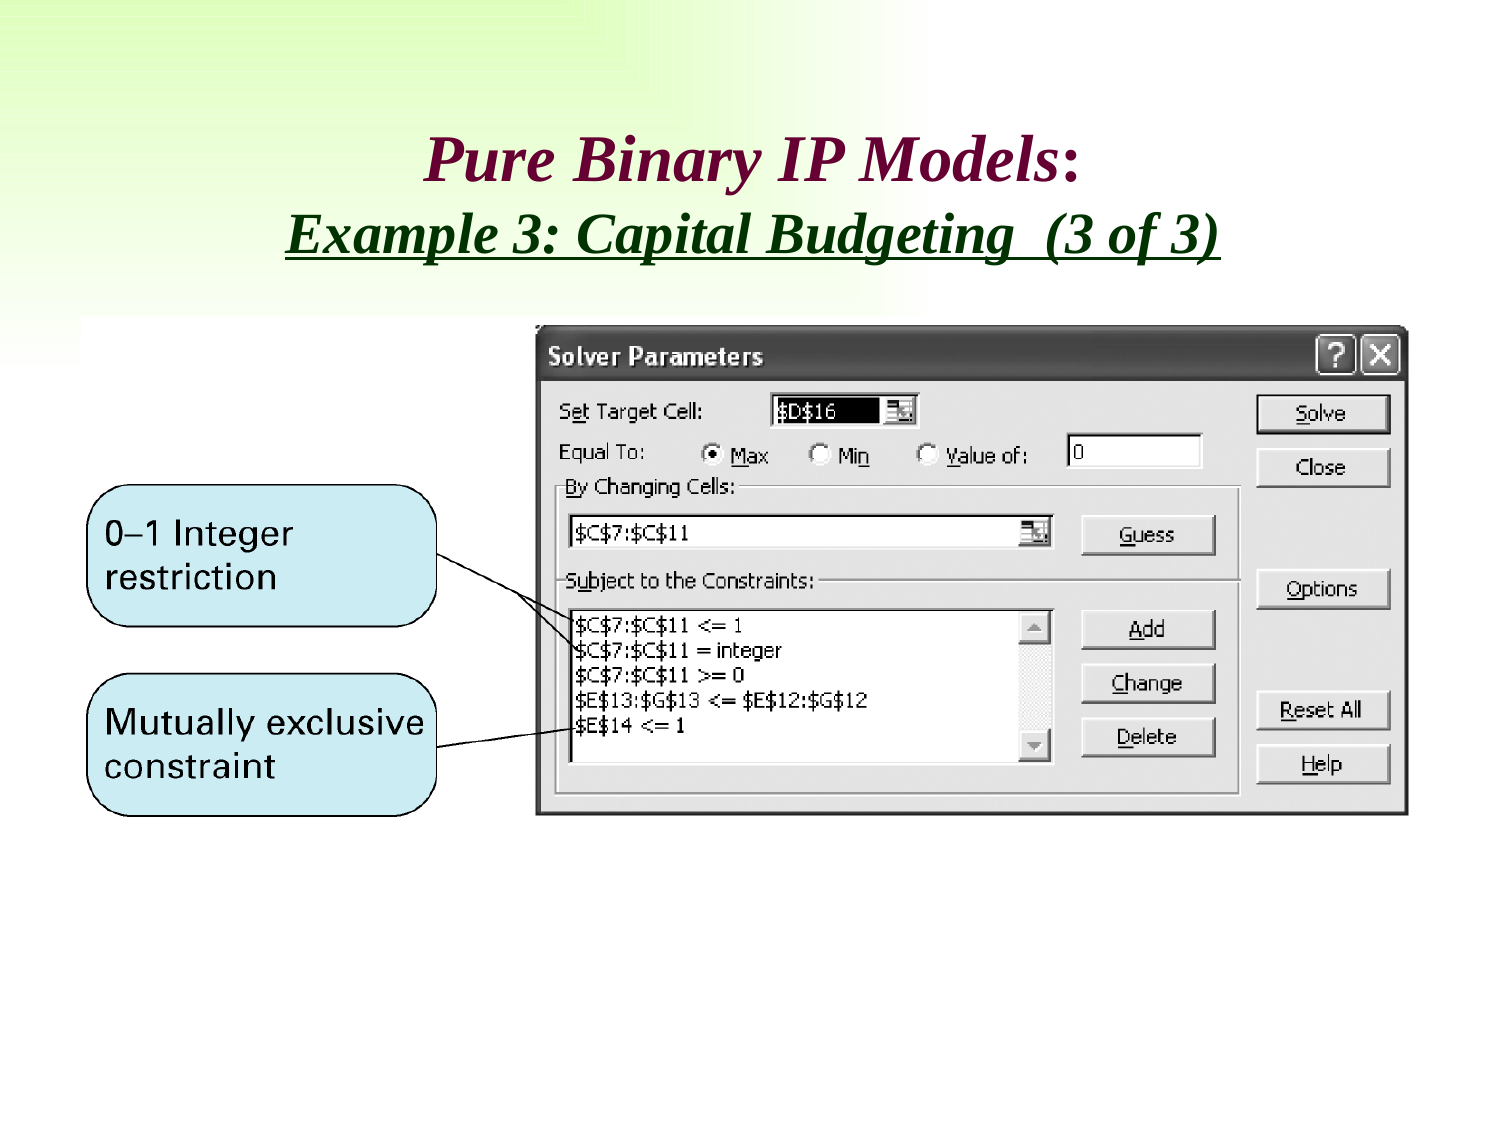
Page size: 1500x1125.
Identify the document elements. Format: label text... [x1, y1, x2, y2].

text_box Pure Binary IP Models: Example 3: Capital Budgeting (3 of 3) [37, 37, 1469, 204]
picture [86, 320, 1411, 818]
text_box [81, 316, 1419, 823]
